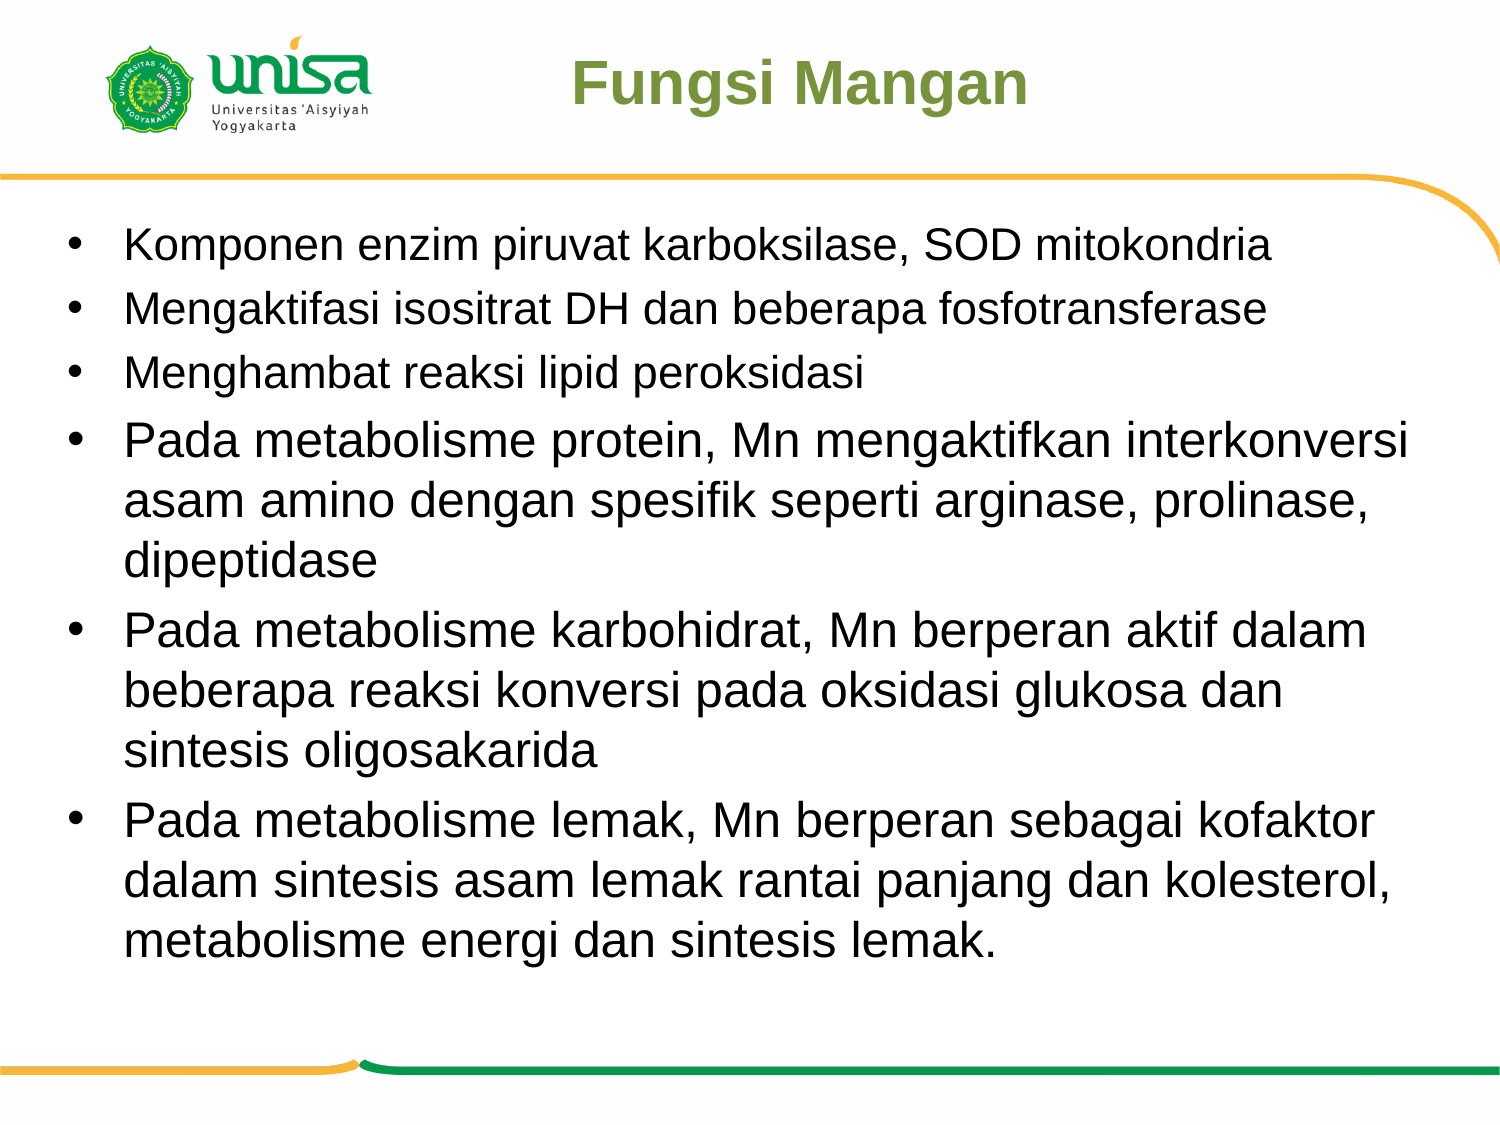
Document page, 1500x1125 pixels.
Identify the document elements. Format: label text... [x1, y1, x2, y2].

text_box Komponen enzim piruvat karboksilase, SOD mitokondria Mengaktifasi isositrat DH dan beberapa fosfotransferase Menghambat reaksi lipid peroksidasi Pada metabolisme protein, Mn mengaktifkan interkonversi asam amino dengan spesifik seperti arginase, prolinase, dipeptidase Pada metabolisme karbohidrat, Mn berperan aktif dalam beberapa reaksi konversi pada oksidasi glukosa dan sintesis oligosakarida Pada metabolisme lemak, Mn berperan sebagai kofaktor dalam sintesis asam lemak rantai panjang dan kolesterol, metabolisme energi dan sintesis lemak. [52, 278, 1448, 1056]
picture [0, 0, 1500, 270]
picture [0, 1058, 1500, 1125]
